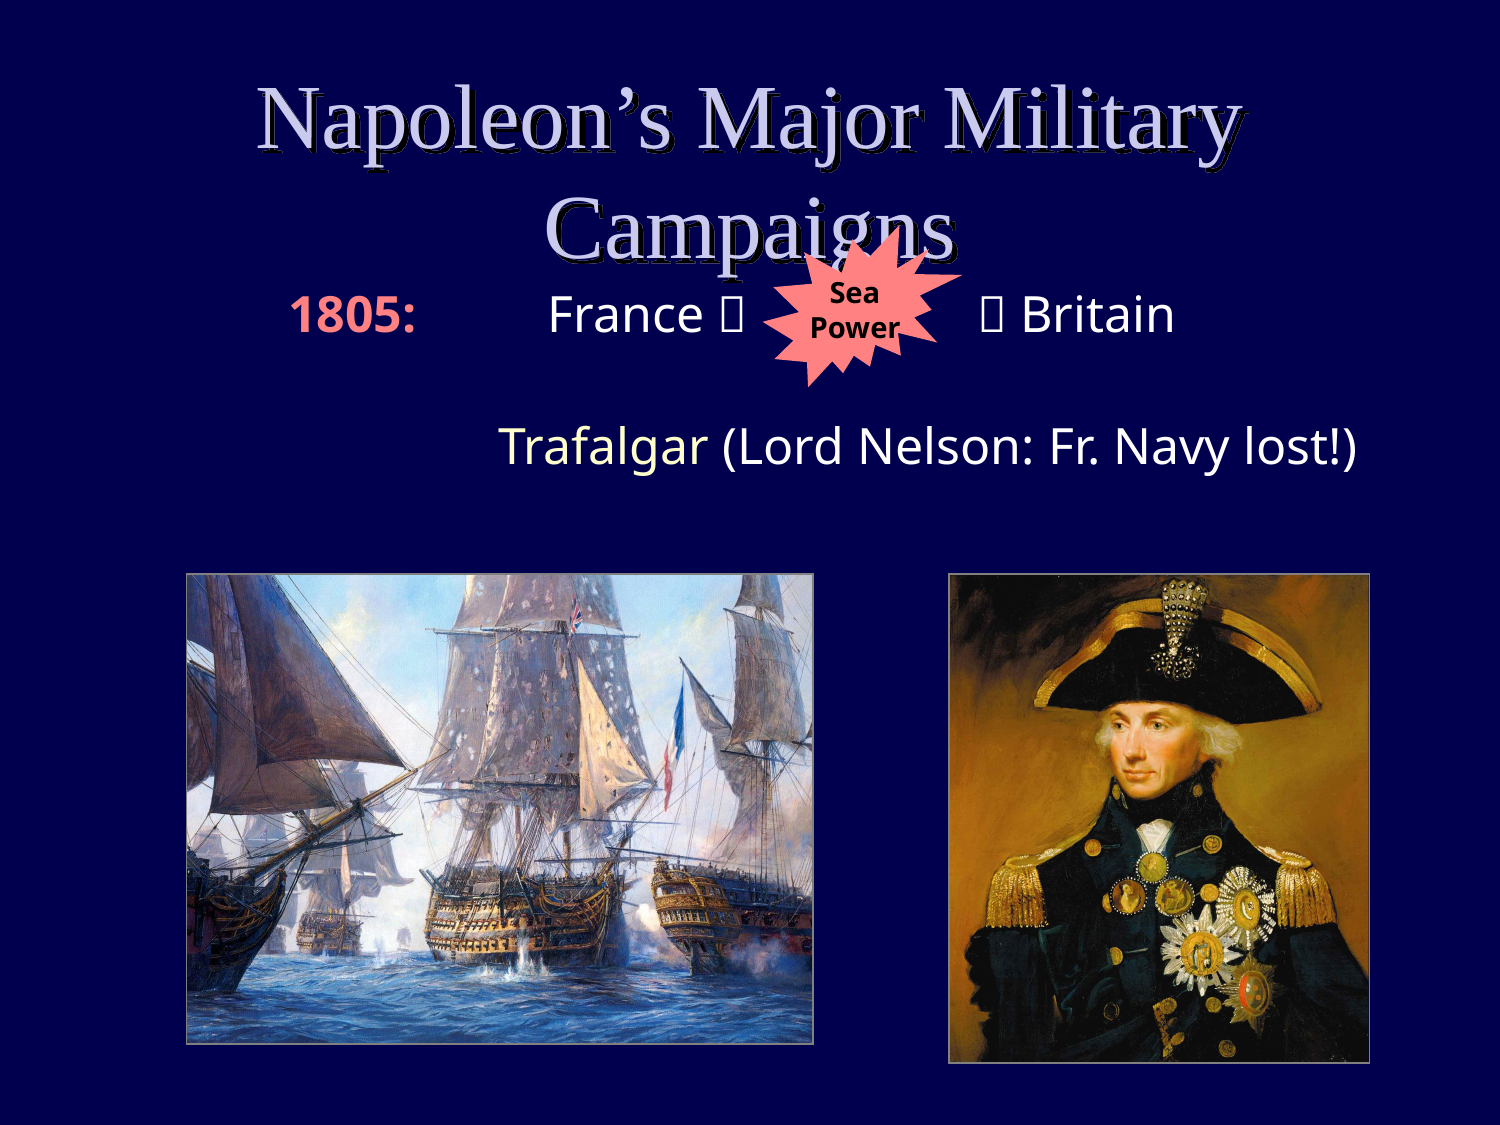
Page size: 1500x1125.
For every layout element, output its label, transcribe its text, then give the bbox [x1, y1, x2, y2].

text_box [99, 224, 1426, 541]
text_box Napoleon’s Major Military Campaigns [50, 49, 1450, 285]
picture [949, 574, 1369, 1063]
picture [187, 574, 813, 1044]
